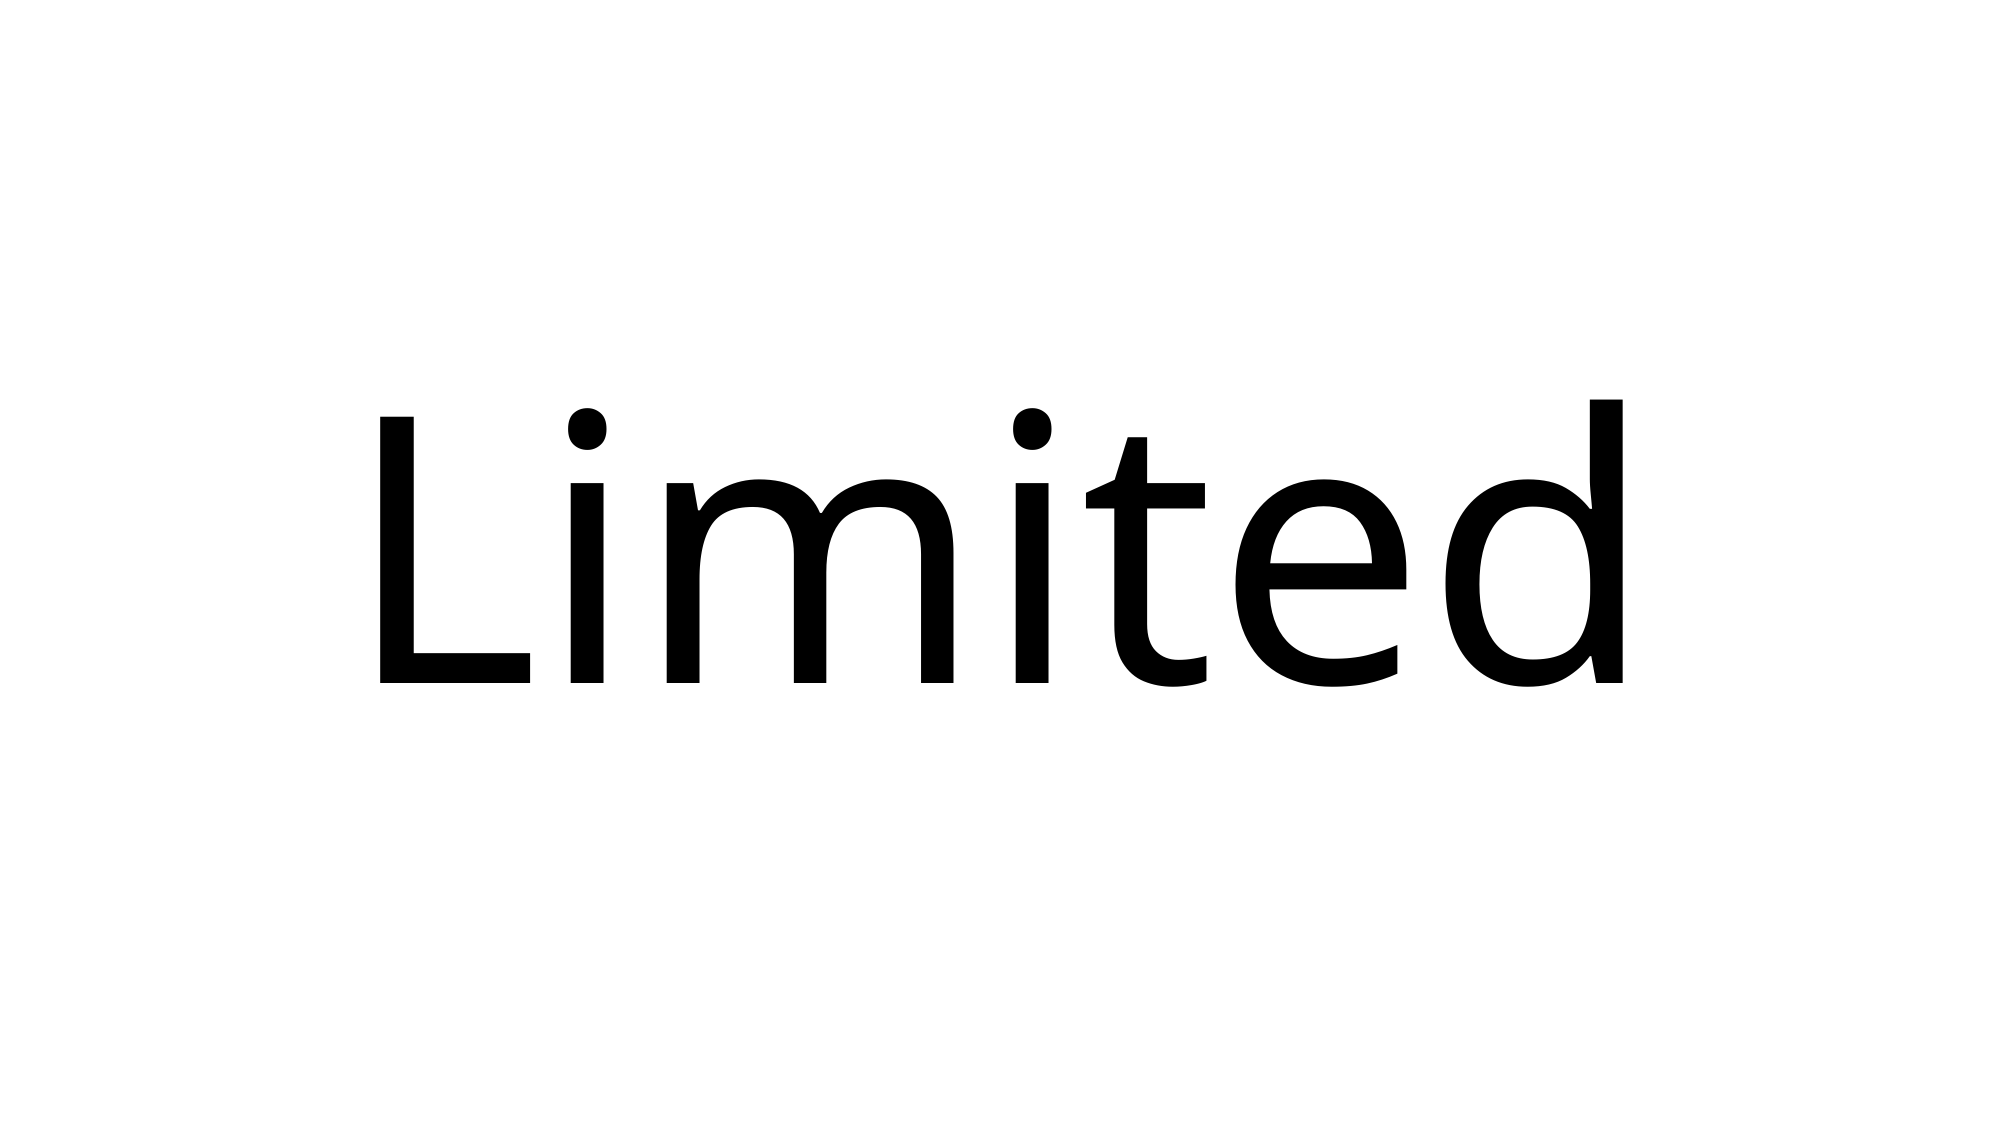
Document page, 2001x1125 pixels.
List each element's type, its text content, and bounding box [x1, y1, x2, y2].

list Limited [0, 0, 2000, 1125]
